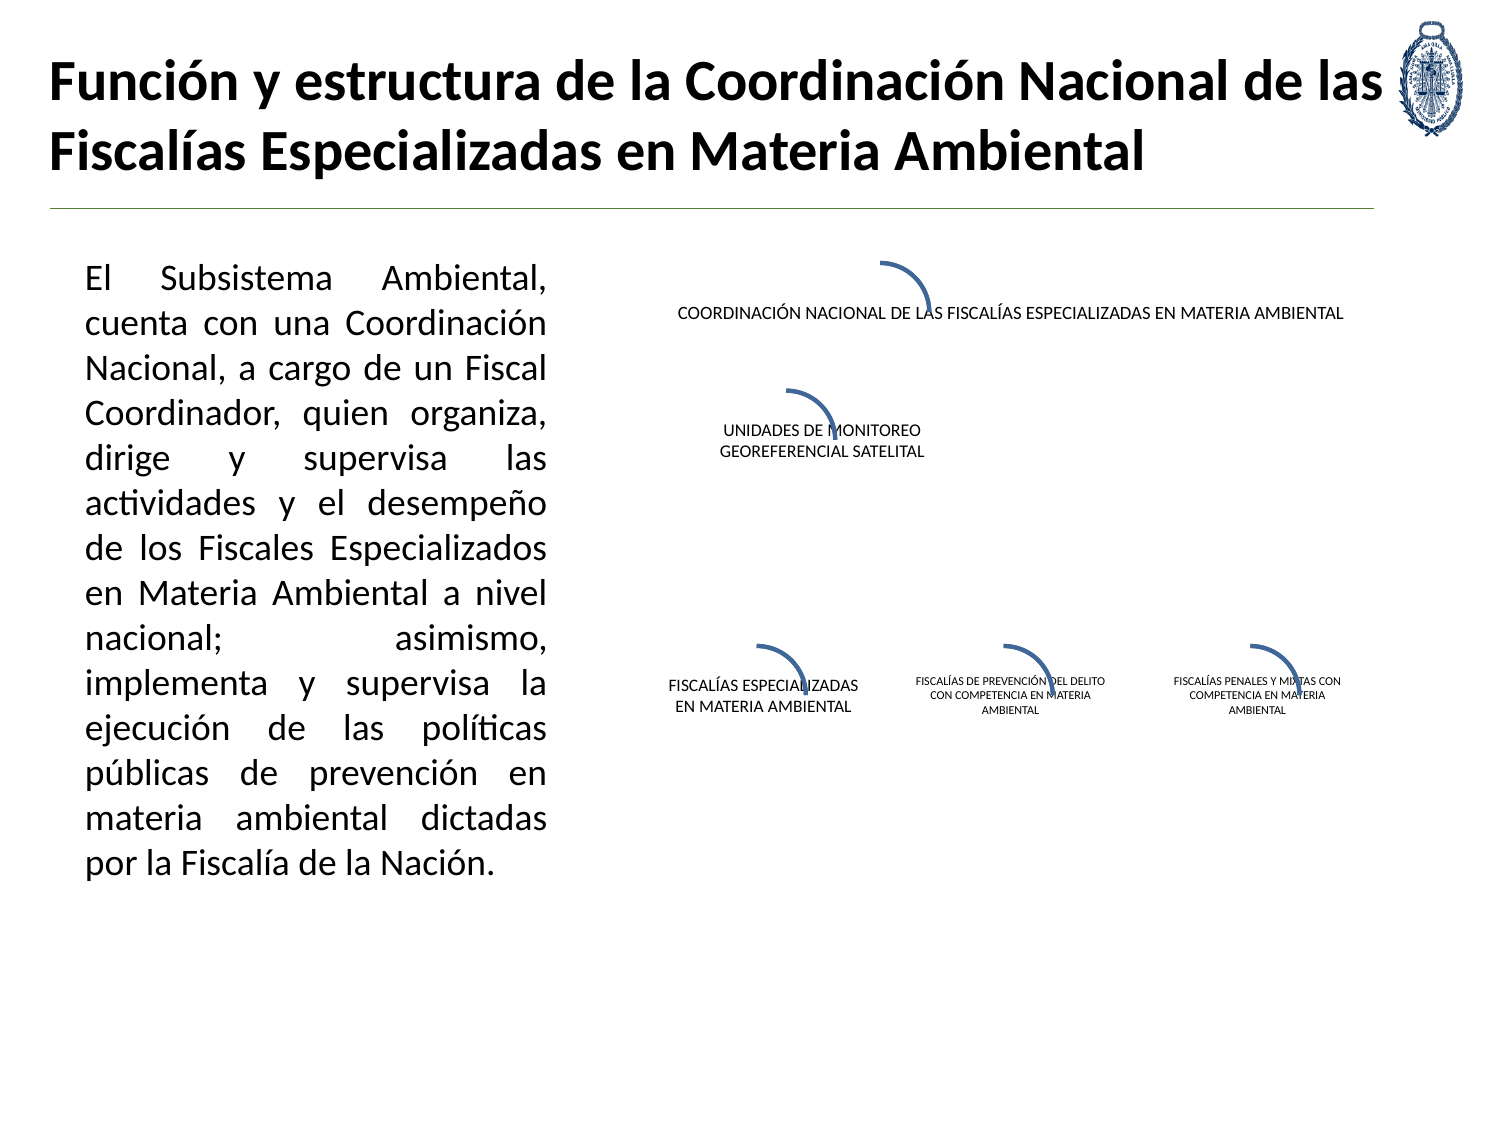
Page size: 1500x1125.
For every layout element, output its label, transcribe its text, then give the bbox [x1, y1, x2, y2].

text_box El Subsistema Ambiental, cuenta con una Coordinación Nacional, a cargo de un Fiscal Coordinador, quien organiza, dirige y supervisa las actividades y el desempeño de los Fiscales Especializados en Materia Ambiental a nivel nacional; asimismo, implementa y supervisa la ejecución de las políticas públicas de prevención en materia ambiental dictadas por la Fiscalía de la Nación. [70, 246, 563, 891]
picture [1385, 19, 1476, 140]
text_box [561, 262, 1460, 1000]
text_box Función y estructura de la Coordinación Nacional de las Fiscalías Especializadas en Materia Ambiental [35, 35, 1410, 190]
